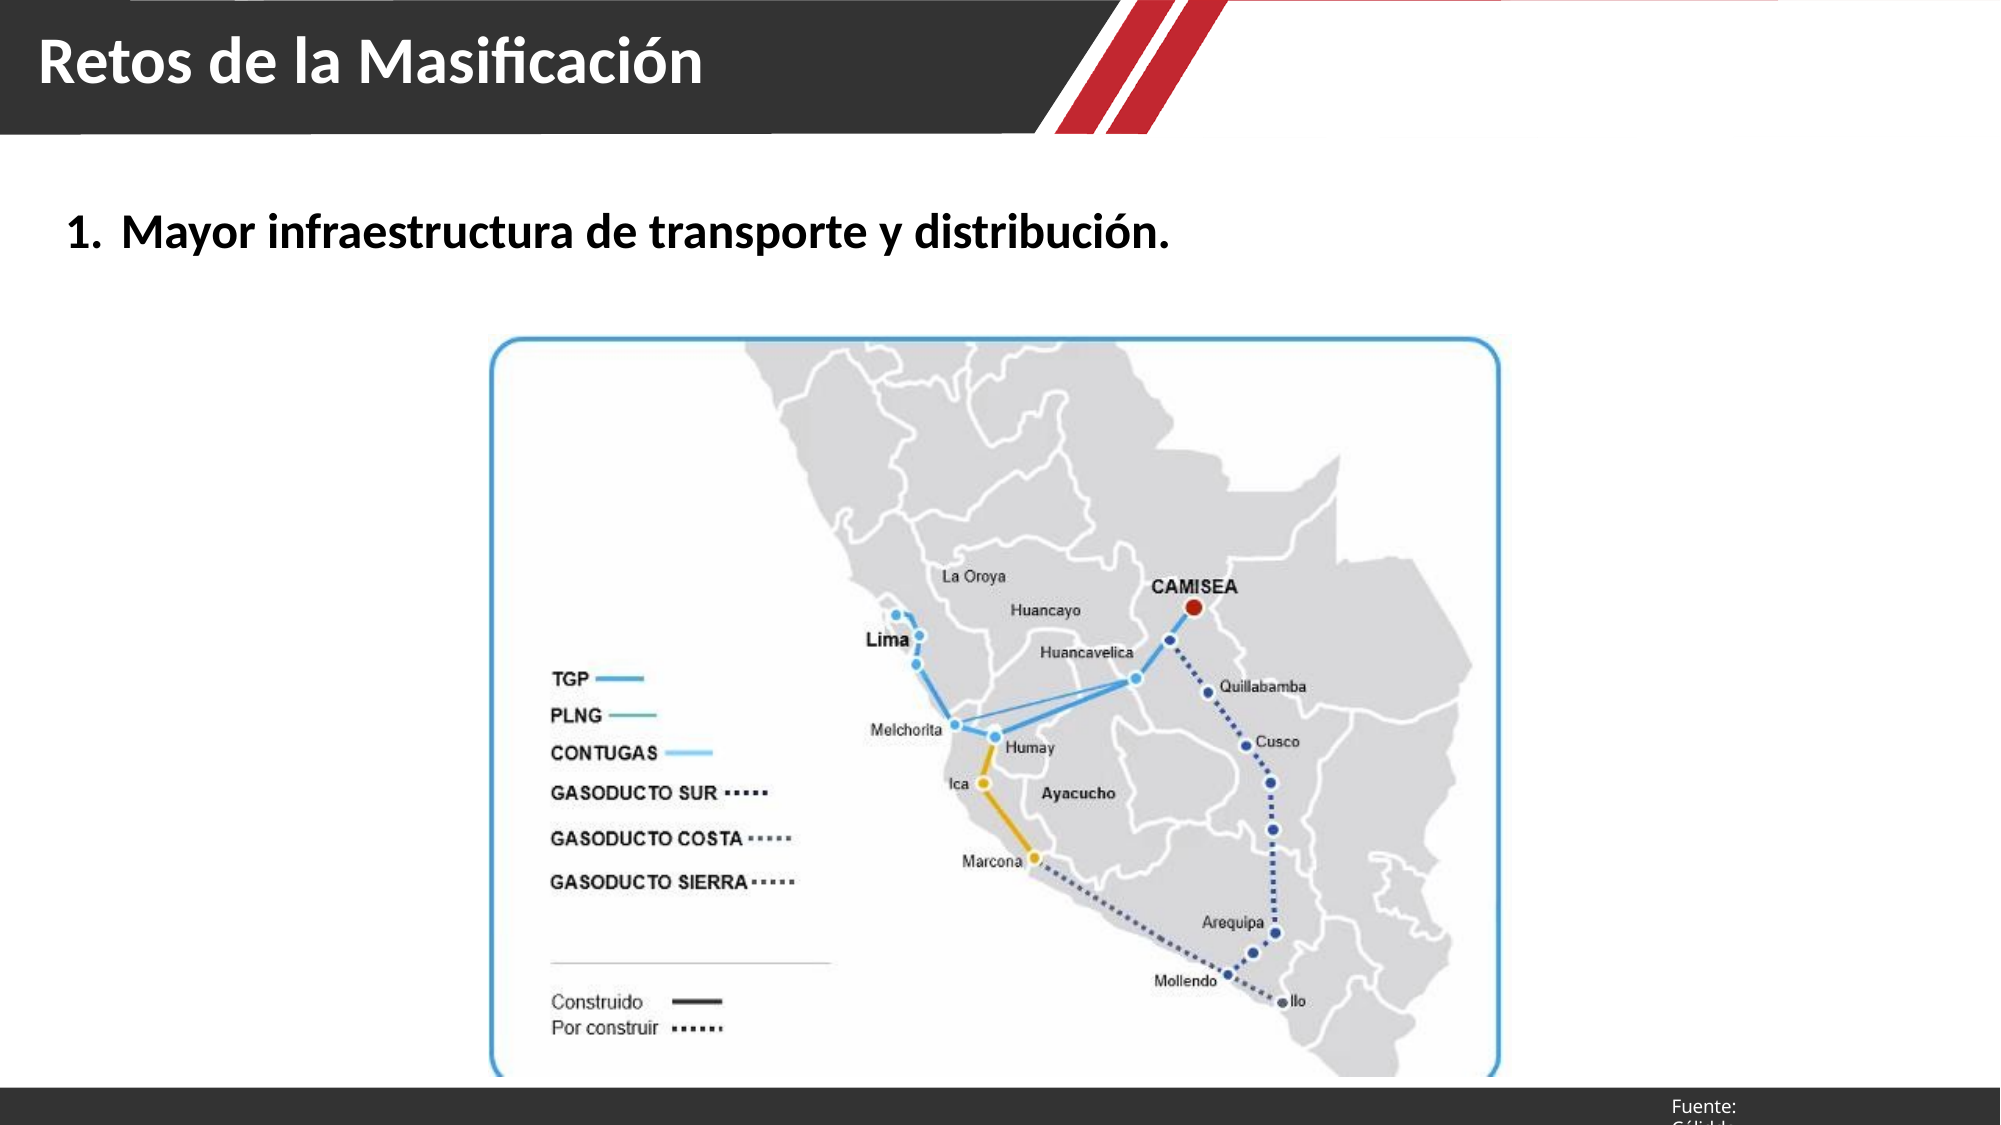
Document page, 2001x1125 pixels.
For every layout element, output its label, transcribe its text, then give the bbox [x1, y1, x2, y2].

picture [488, 334, 1512, 1078]
picture [1054, 0, 2000, 138]
text_box 1. Mayor infraestructura de transporte y distribución. [62, 195, 1184, 258]
text_box Fuente: Cálidda [1669, 1092, 1806, 1125]
text_box Retos de la Masificación [36, 14, 710, 97]
